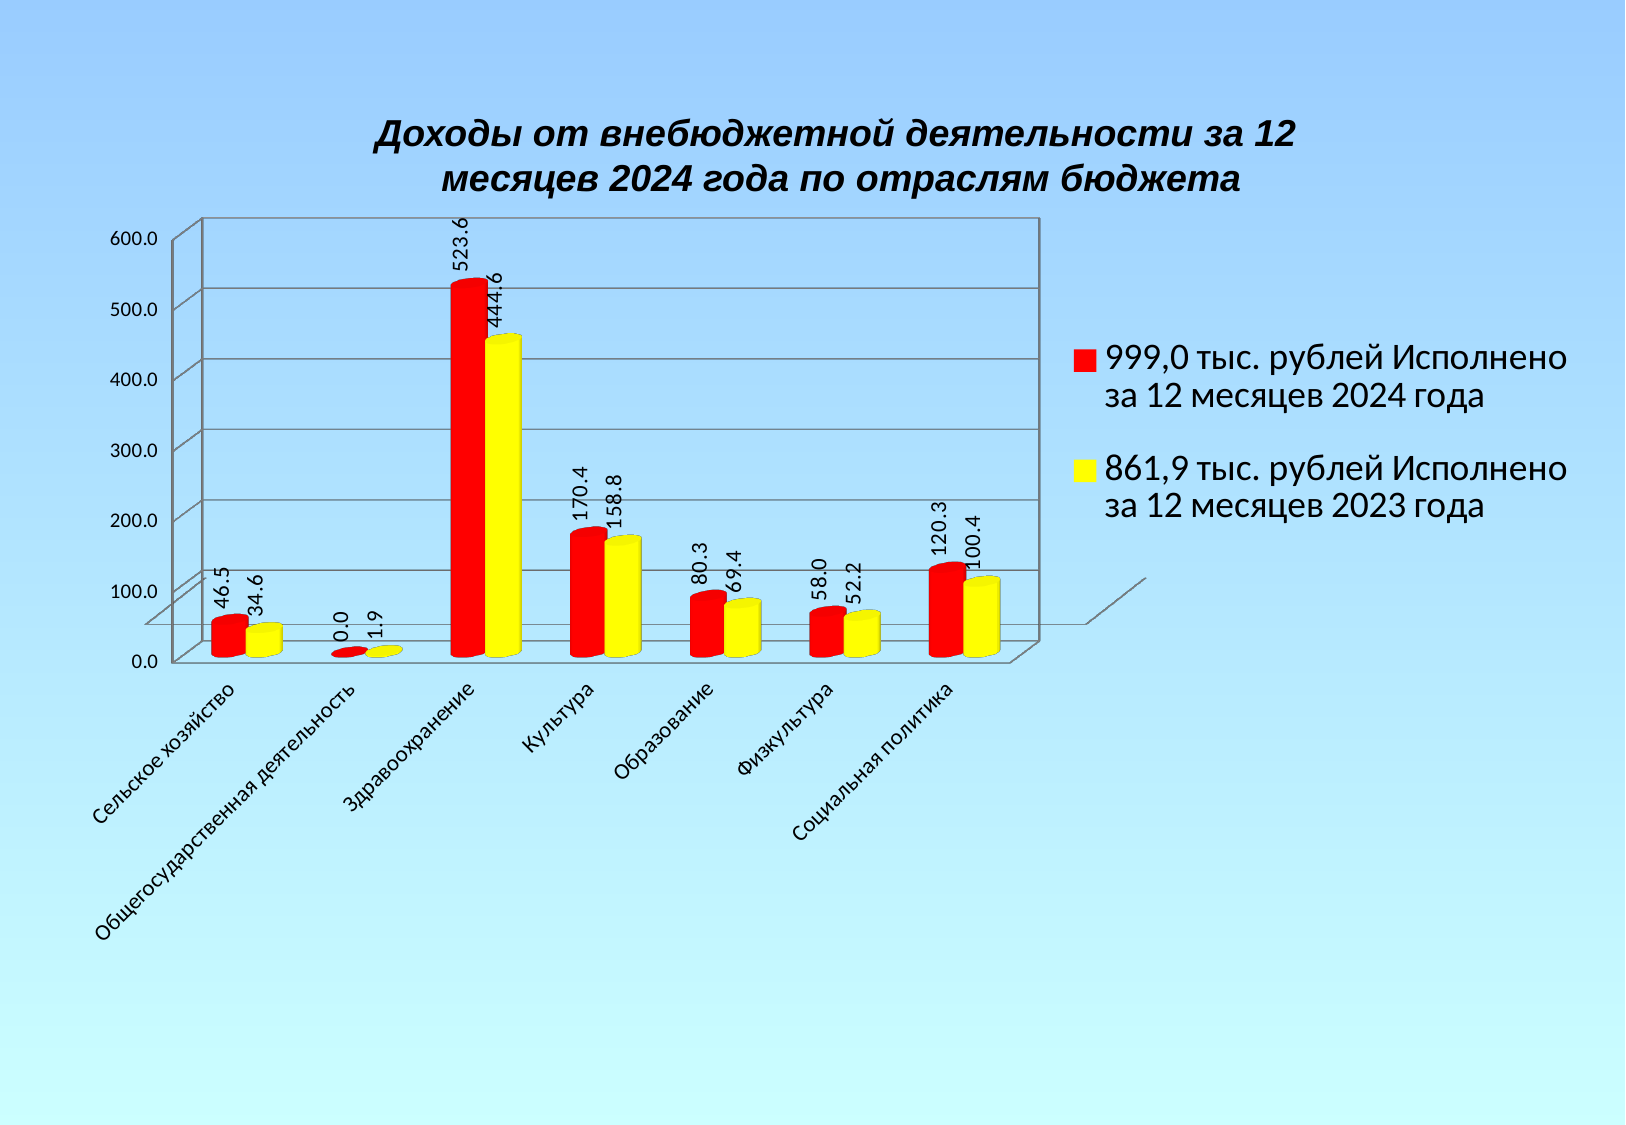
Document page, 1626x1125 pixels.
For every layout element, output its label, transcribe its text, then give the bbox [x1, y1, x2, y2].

text_box Доходы от внебюджетной деятельности за 12 месяцев 2024 года по отраслям бюджета [304, 101, 1368, 199]
chart [44, 200, 1625, 965]
